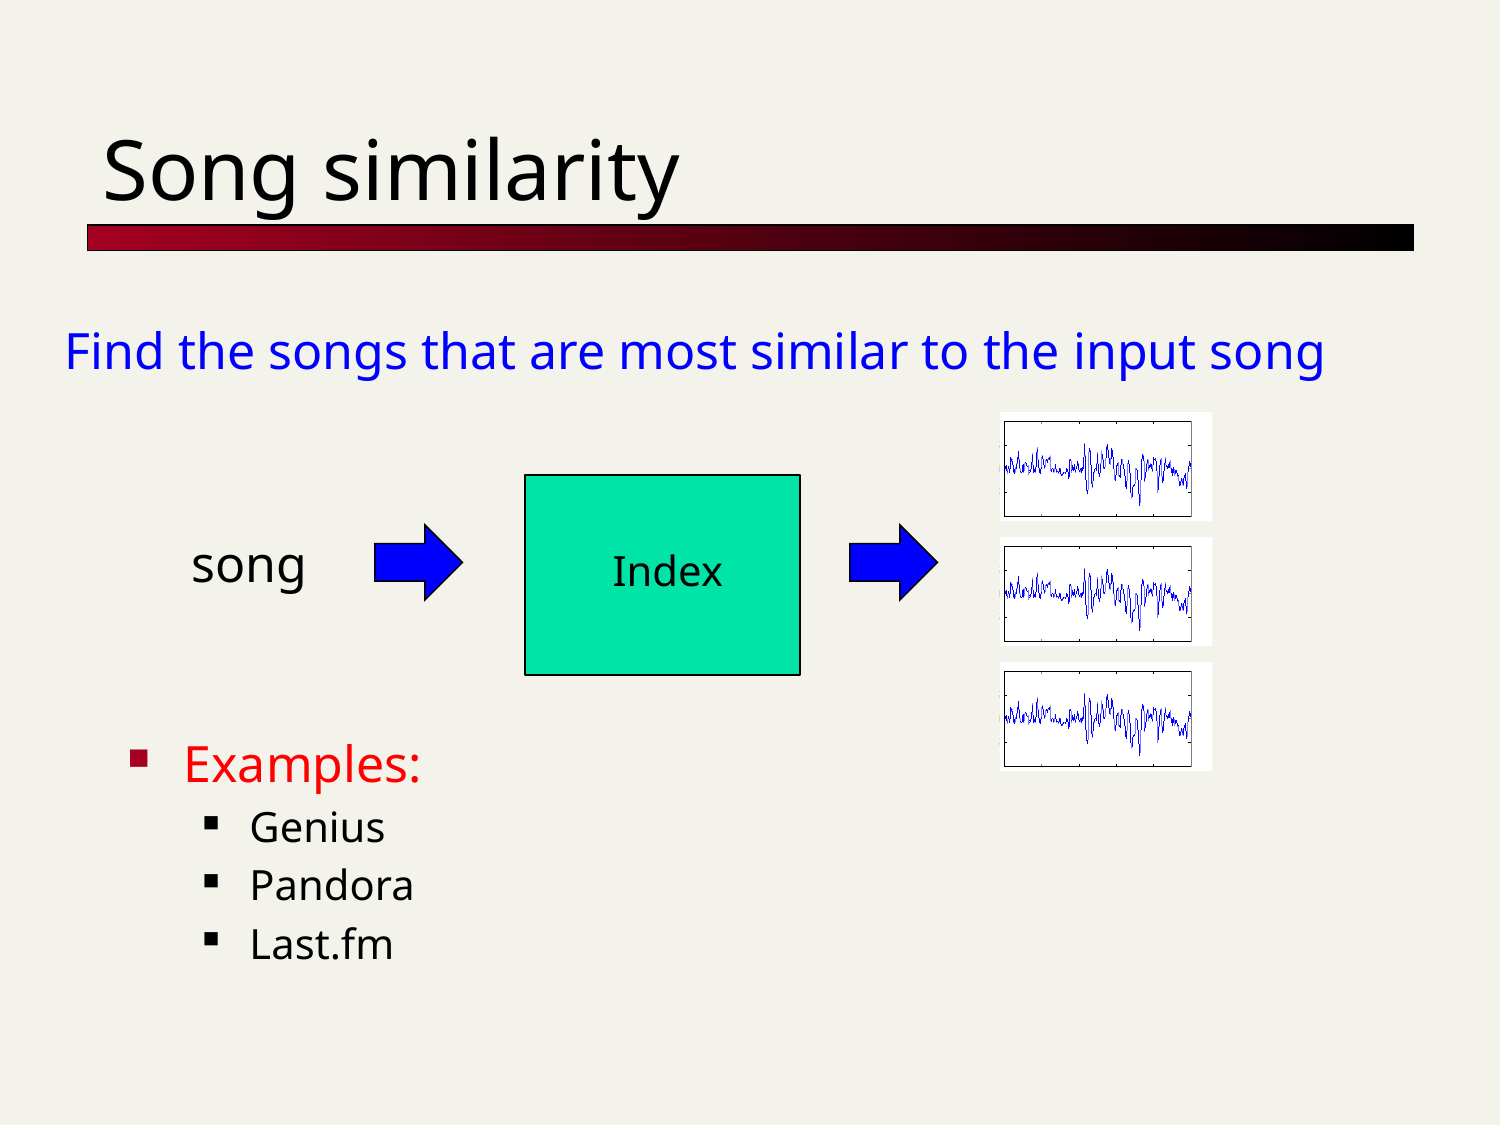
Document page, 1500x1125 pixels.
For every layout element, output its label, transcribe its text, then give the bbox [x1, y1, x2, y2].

title Song similarity [87, 62, 1413, 226]
picture [999, 662, 1213, 771]
text_box [525, 474, 800, 675]
text_box [374, 524, 463, 600]
text_box Find the songs that are most similar to the input song [50, 312, 1425, 388]
text_box [849, 524, 938, 600]
text_box song [176, 524, 323, 600]
list Examples: Genius Pandora Last.fm [112, 724, 1388, 1051]
picture [999, 537, 1213, 646]
picture [999, 412, 1213, 521]
text_box Index [597, 537, 738, 603]
